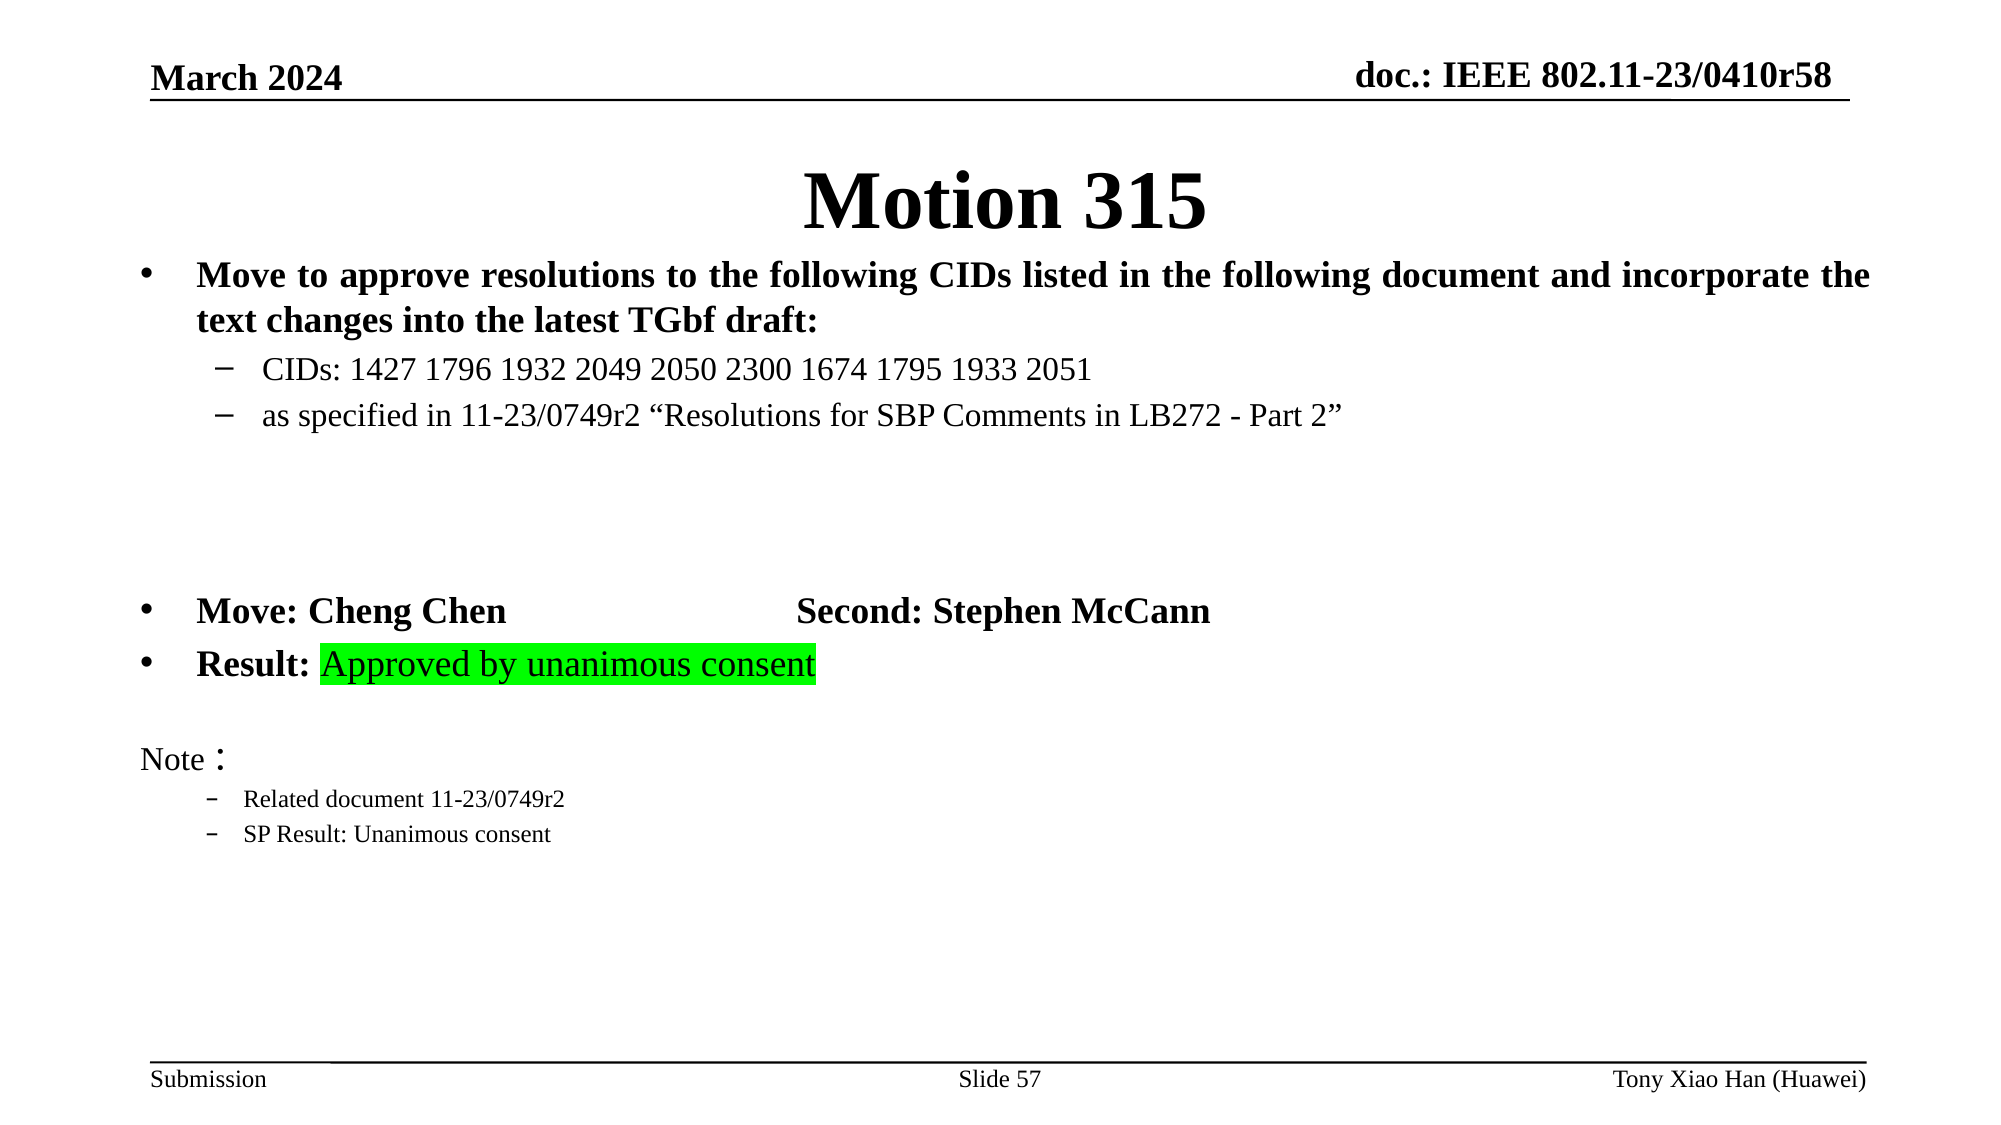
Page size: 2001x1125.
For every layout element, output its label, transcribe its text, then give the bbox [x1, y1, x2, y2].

text_box Move to approve resolutions to the following CIDs listed in the following document and incorporate the text changes into the latest TGbf draft: CIDs: 1427 1796 1932 2049 2050 2300 1674 1795 1933 2051 as specified in 11-23/0749r2 “Resolutions for SBP Comments in LB272 - Part 2” Move: Cheng Chen Second: Stephen McCann Result: Approved by unanimous consent Note： Related document 11-23/0749r2 SP Result: Unanimous consent [125, 212, 1888, 900]
text_box Motion 315 [368, 137, 1644, 212]
